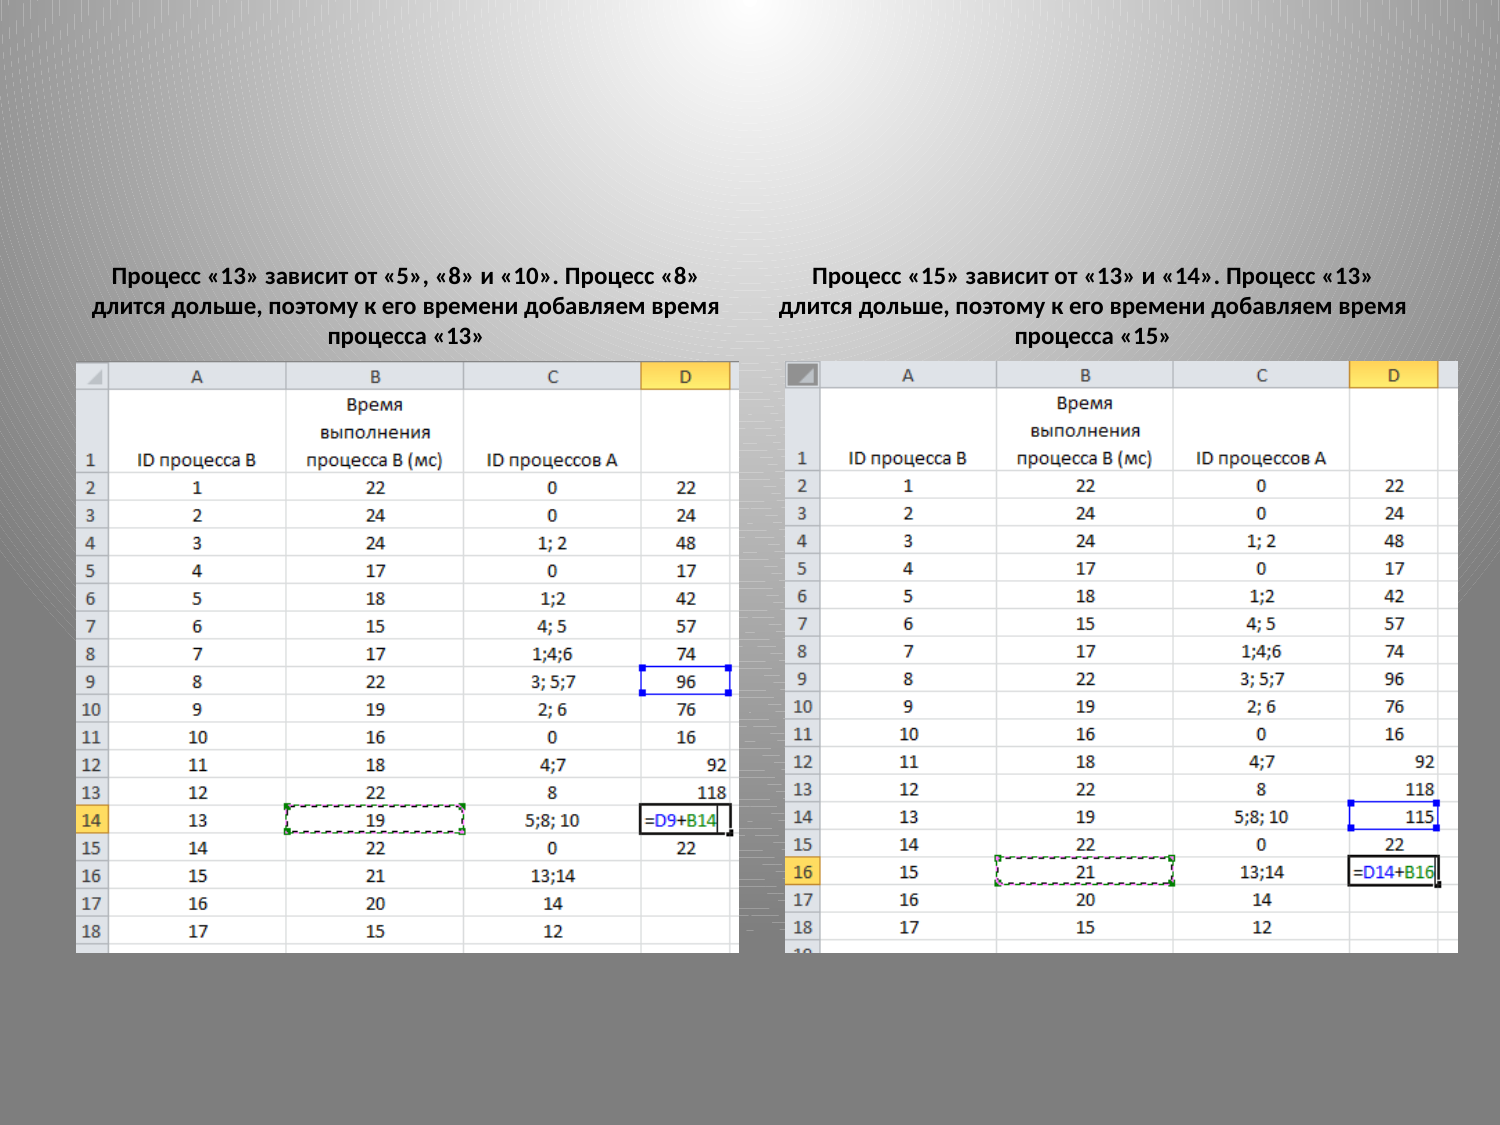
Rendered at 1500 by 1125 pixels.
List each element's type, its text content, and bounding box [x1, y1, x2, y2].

list Процесс «13» зависит от «5», «8» и «10». Процесс «8» длится дольше, поэтому к его времени добавляем время процесса «13» [75, 251, 738, 357]
list Процесс «15» зависит от «13» и «14». Процесс «13» длится дольше, поэтому к его времени добавляем время процесса «15» [761, 251, 1425, 357]
picture [76, 361, 739, 953]
title [75, 45, 1425, 233]
picture [785, 361, 1458, 953]
